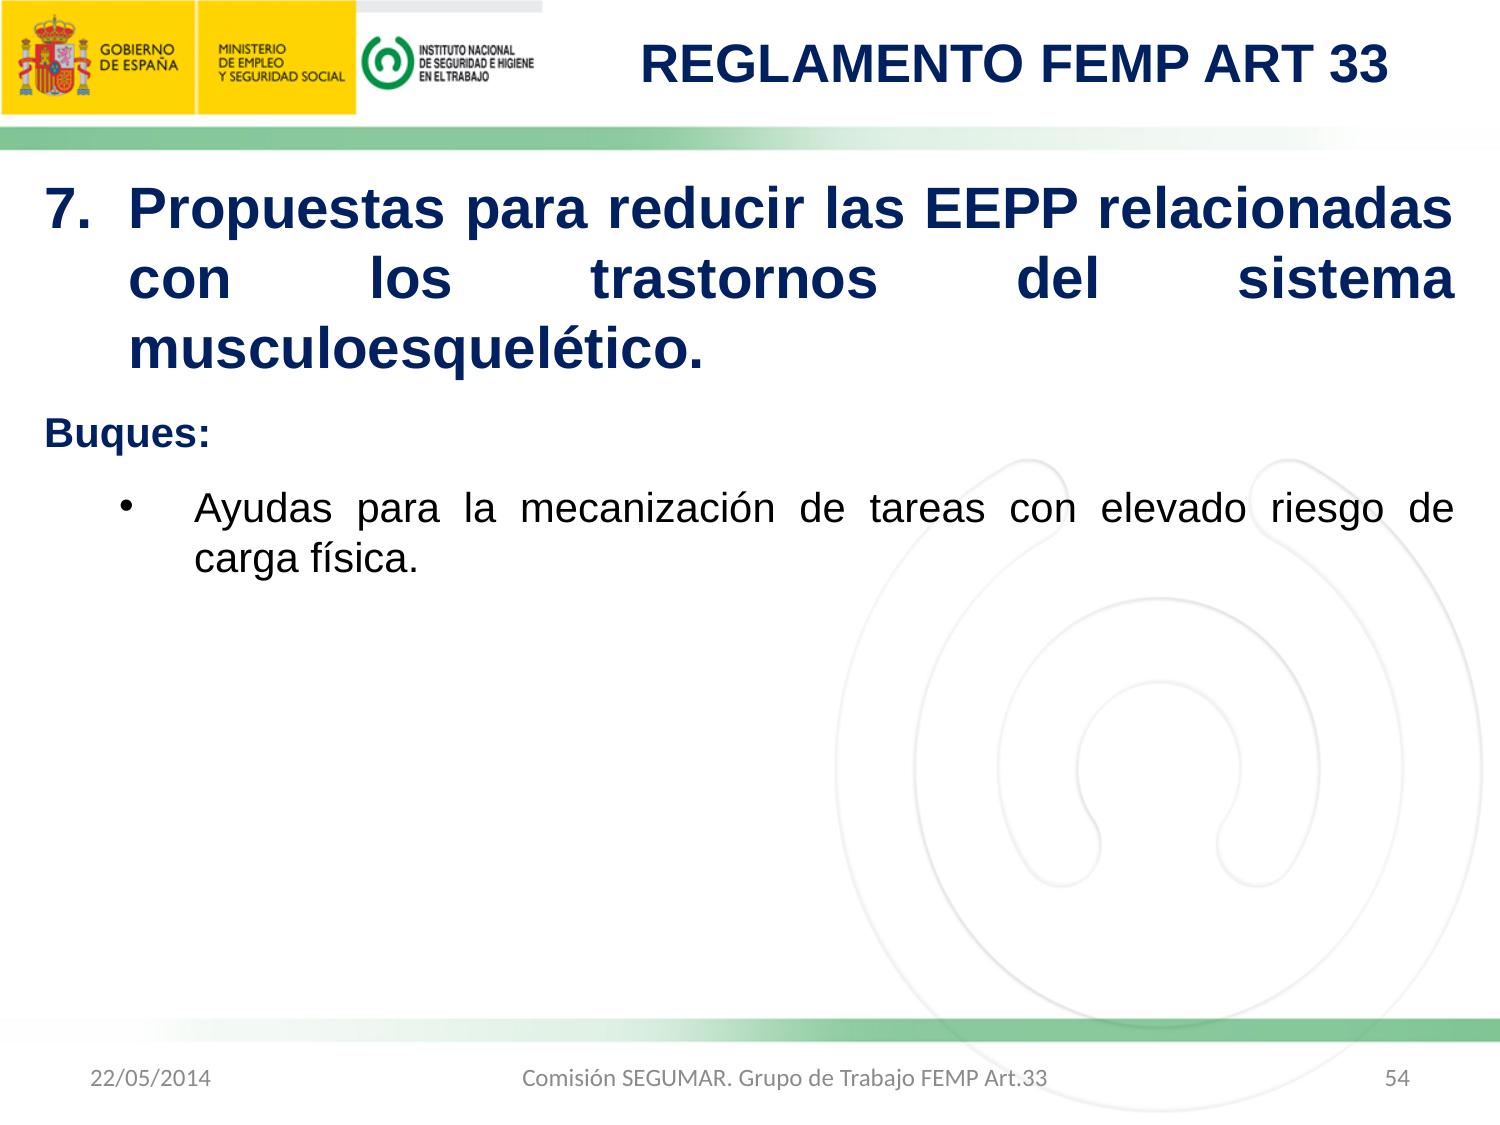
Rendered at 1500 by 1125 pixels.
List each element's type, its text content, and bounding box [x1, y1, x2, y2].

footer Comisión SEGUMAR. Grupo de Trabajo FEMP Art.33 [490, 1046, 1081, 1107]
picture [0, 0, 1500, 1125]
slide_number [75, 1046, 425, 1107]
text_box Propuestas para reducir las EEPP relacionadas con los trastornos del sistema musculoesquelético. Buques: Ayudas para la mecanización de tareas con elevado riesgo de carga física. [29, 162, 1471, 588]
text_box REGLAMENTO FEMP ART 33 [525, 0, 1500, 138]
slide_number 54 [1234, 1046, 1425, 1107]
